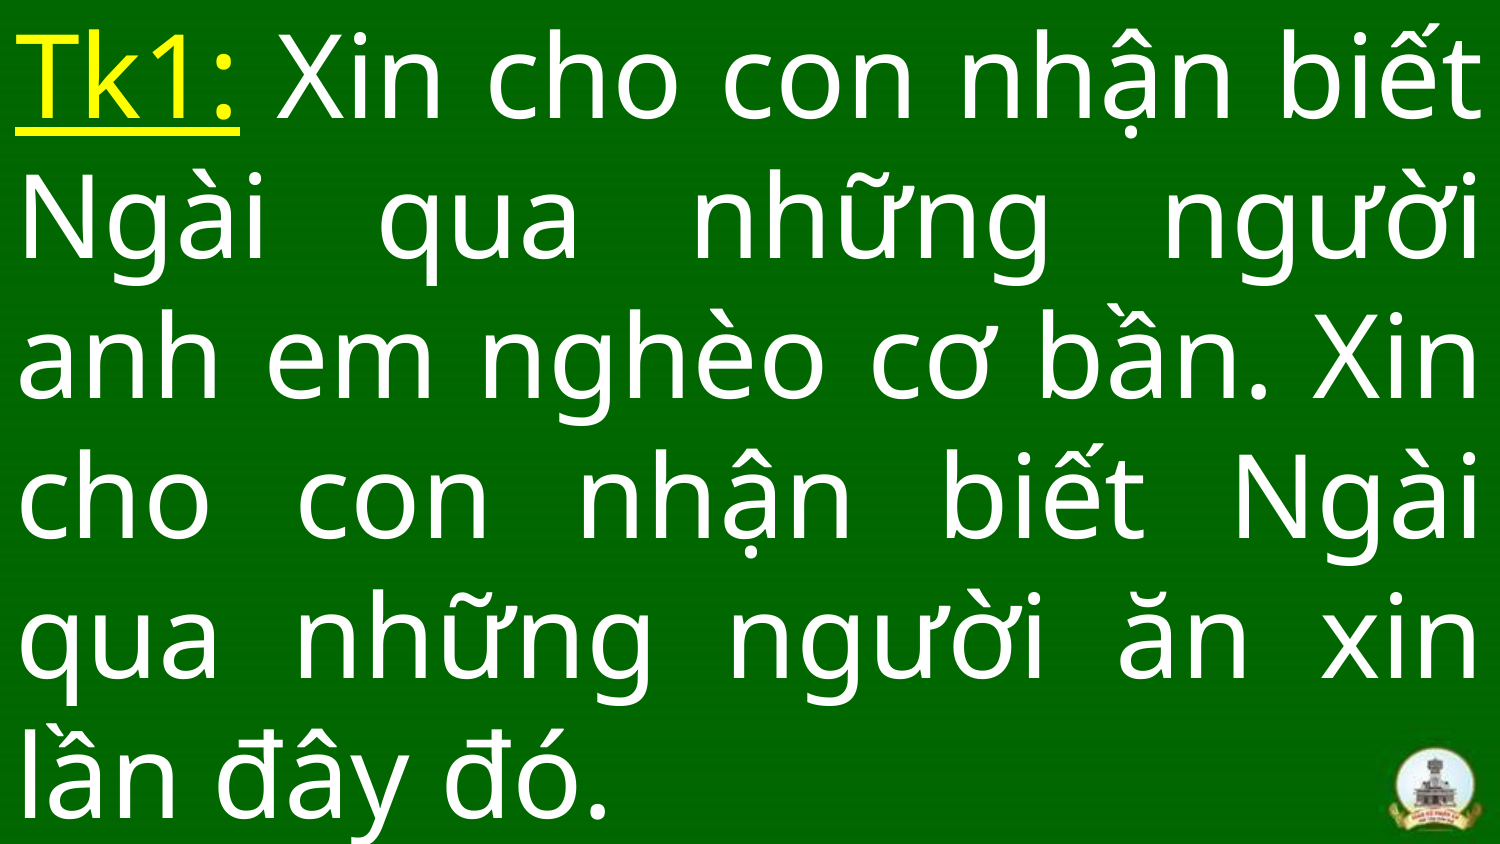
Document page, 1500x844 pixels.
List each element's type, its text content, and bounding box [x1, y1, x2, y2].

title Tk1: Xin cho con nhận biết Ngài qua những người anh em nghèo cơ bần. Xin cho con nhận biết Ngài qua những người ăn xin lần đây đó. [0, 0, 1500, 844]
